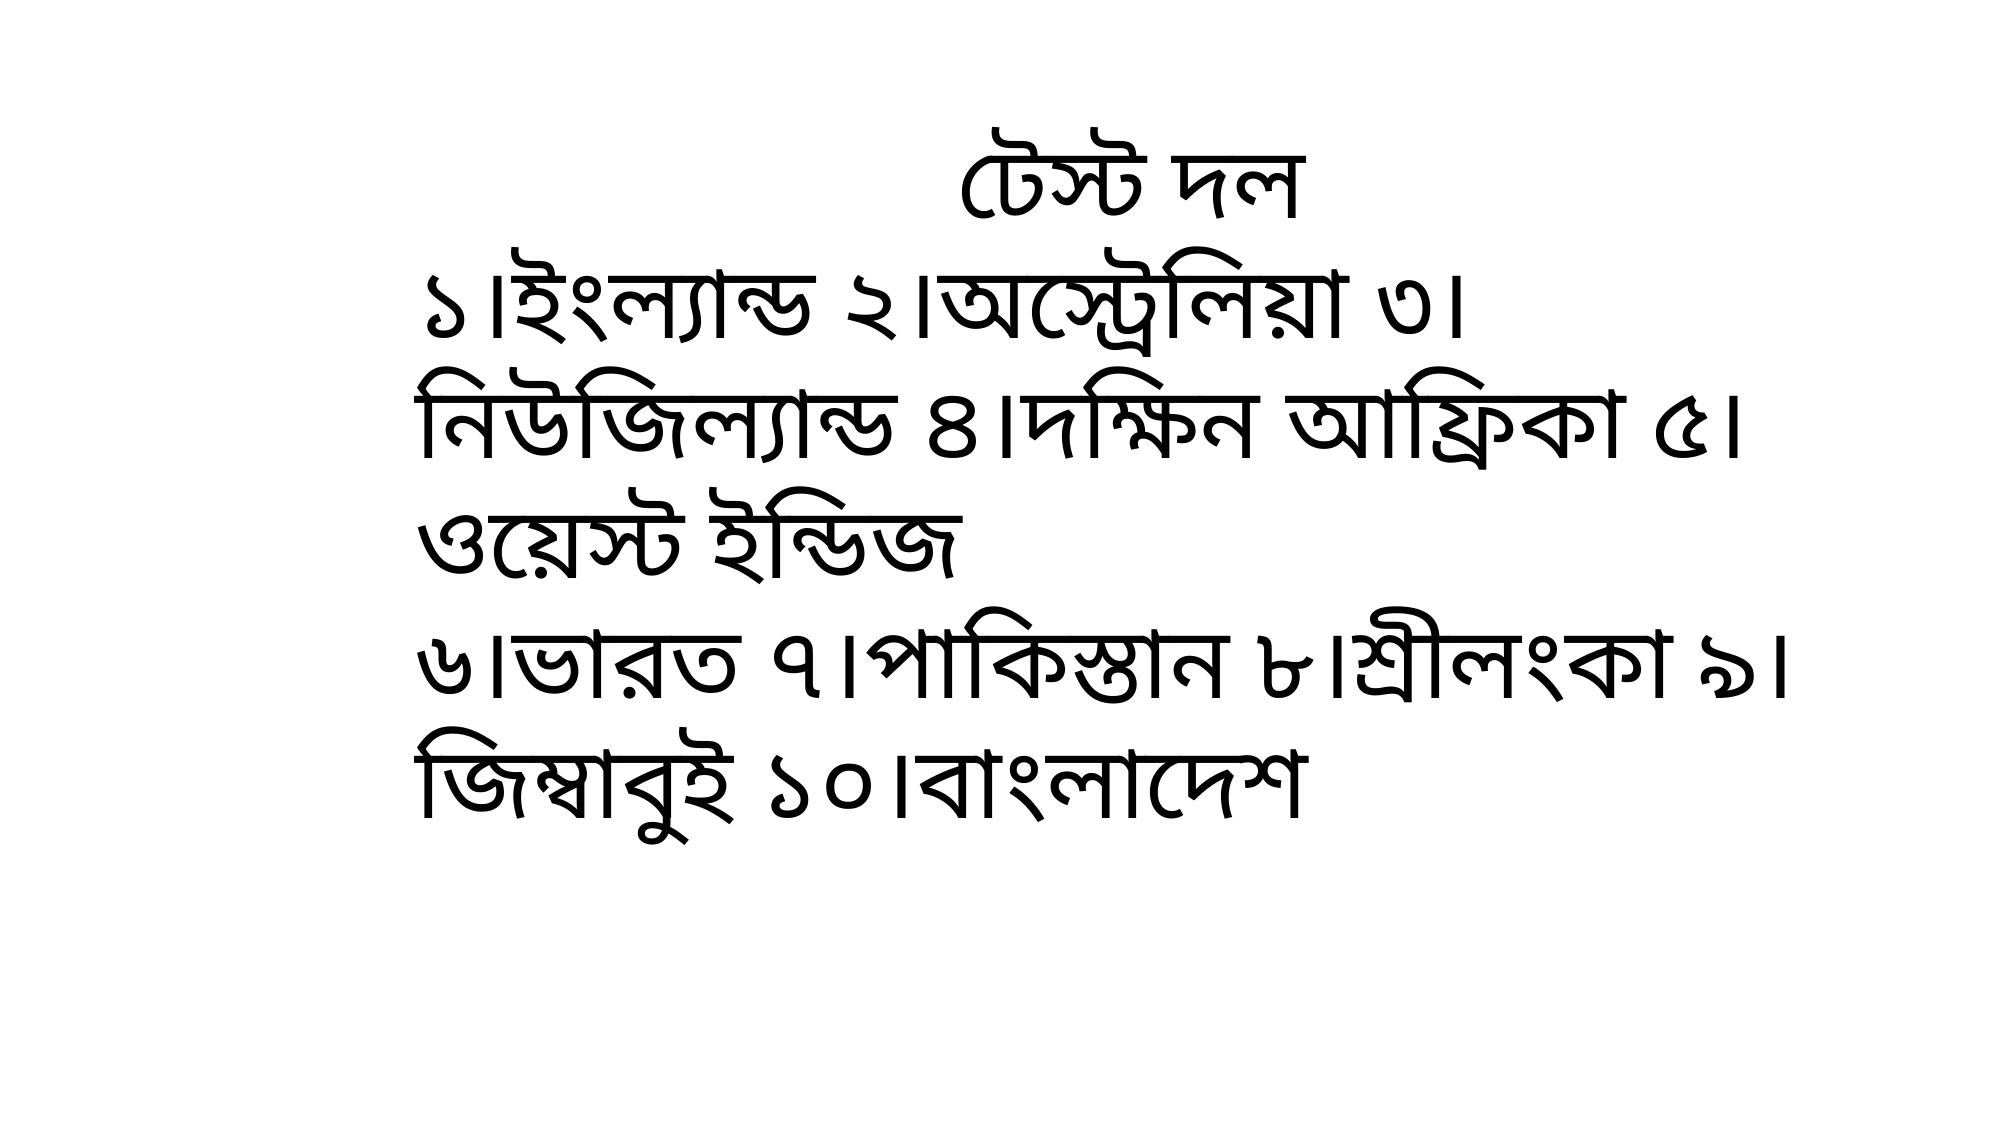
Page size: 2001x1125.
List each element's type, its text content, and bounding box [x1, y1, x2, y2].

text_box টেস্ট দল ১।ইংল্যান্ড ২।অস্ট্রেলিয়া ৩।নিউজিল্যান্ড ৪।দক্ষিন আফ্রিকা ৫।ওয়েস্ট ইন্ডিজ ৬।ভারত ৭।পাকিস্তান ৮।শ্রীলংকা ৯।জিম্বাবুই ১০।বাংলাদেশ [400, 111, 1863, 846]
